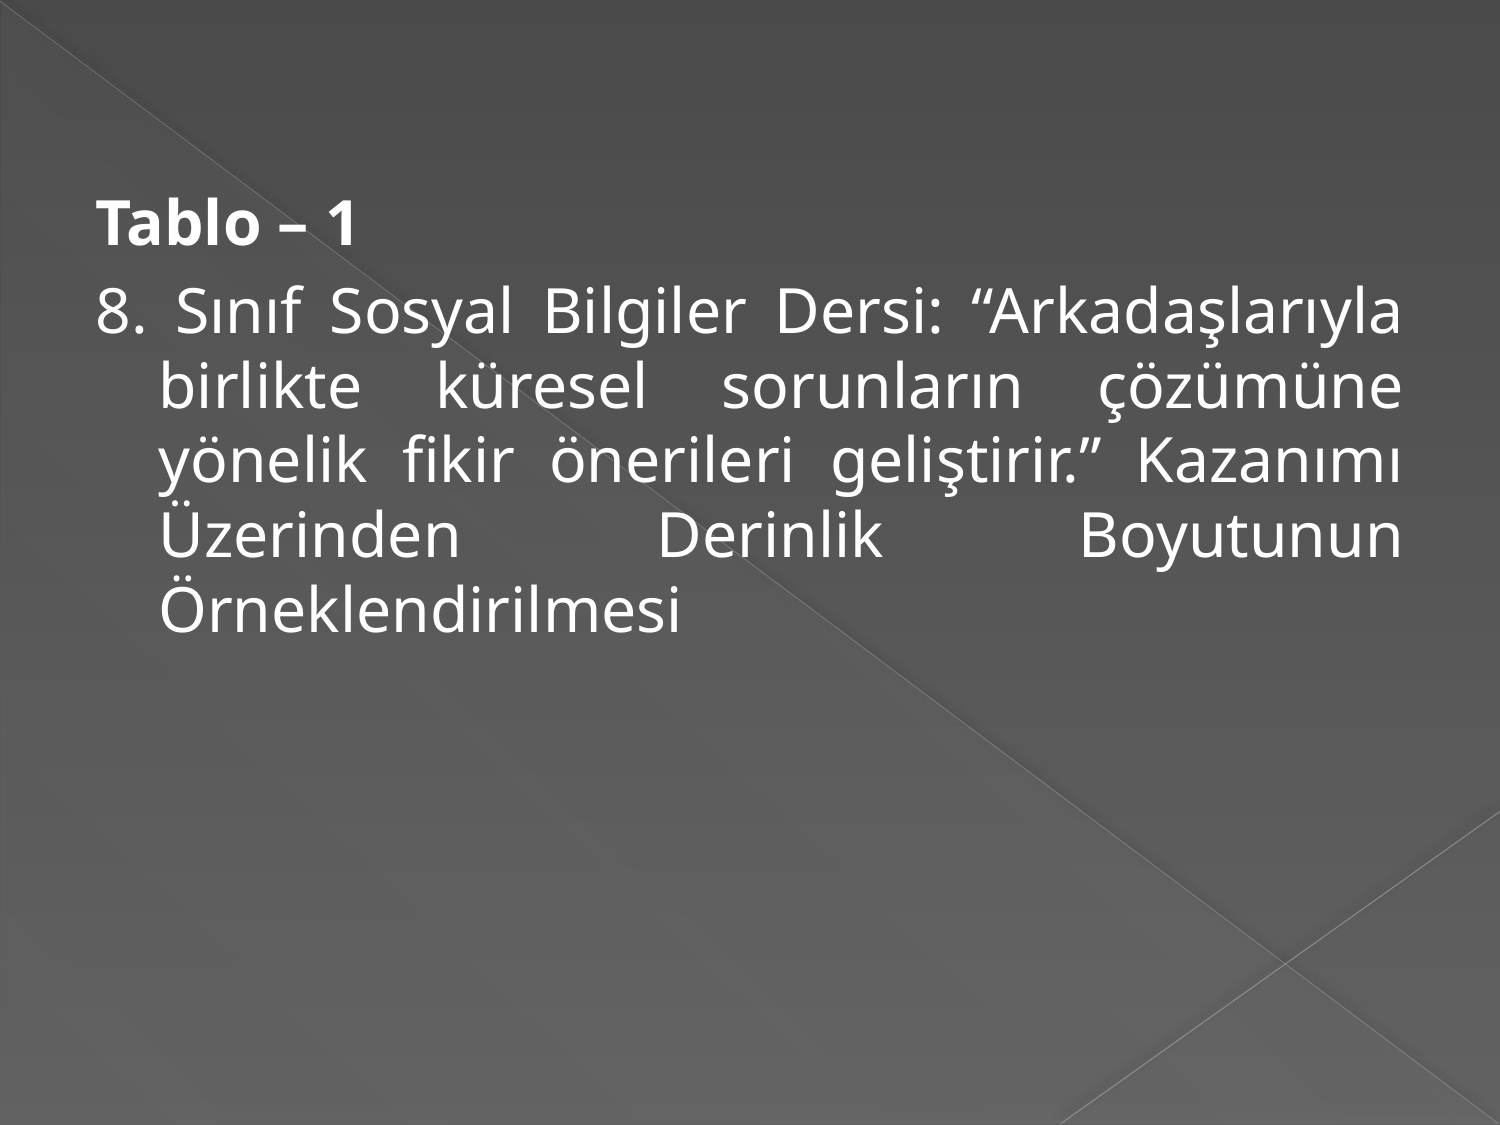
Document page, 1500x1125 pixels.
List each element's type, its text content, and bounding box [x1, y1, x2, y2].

list Tablo – 1 8. Sınıf Sosyal Bilgiler Dersi: “Arkadaşlarıyla birlikte küresel sorunların çözümüne yönelik fikir önerileri geliştirir.” Kazanımı Üzerinden Derinlik Boyutunun Örneklendirilmesi [70, 175, 1421, 926]
